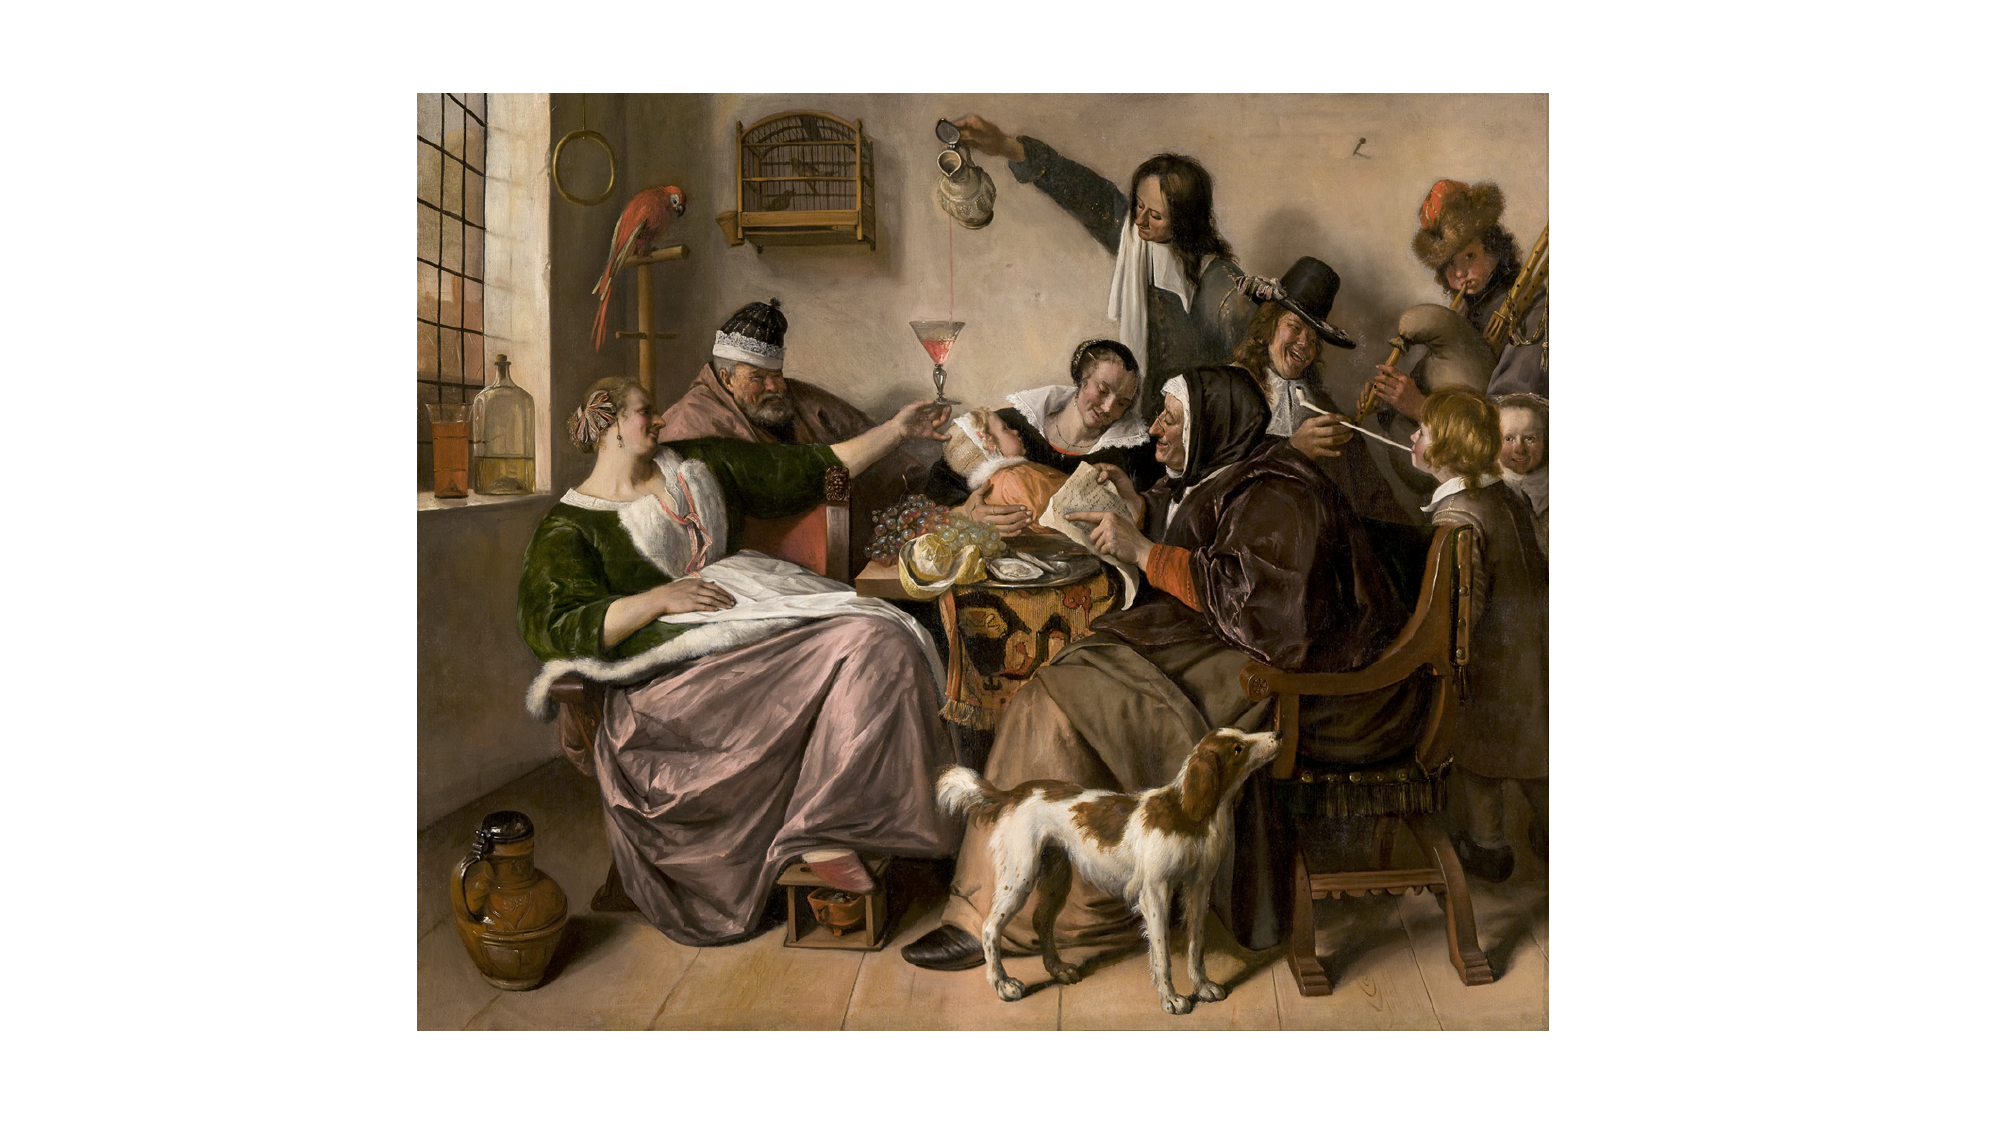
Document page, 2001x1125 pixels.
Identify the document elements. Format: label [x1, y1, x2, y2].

picture [417, 93, 1549, 1032]
